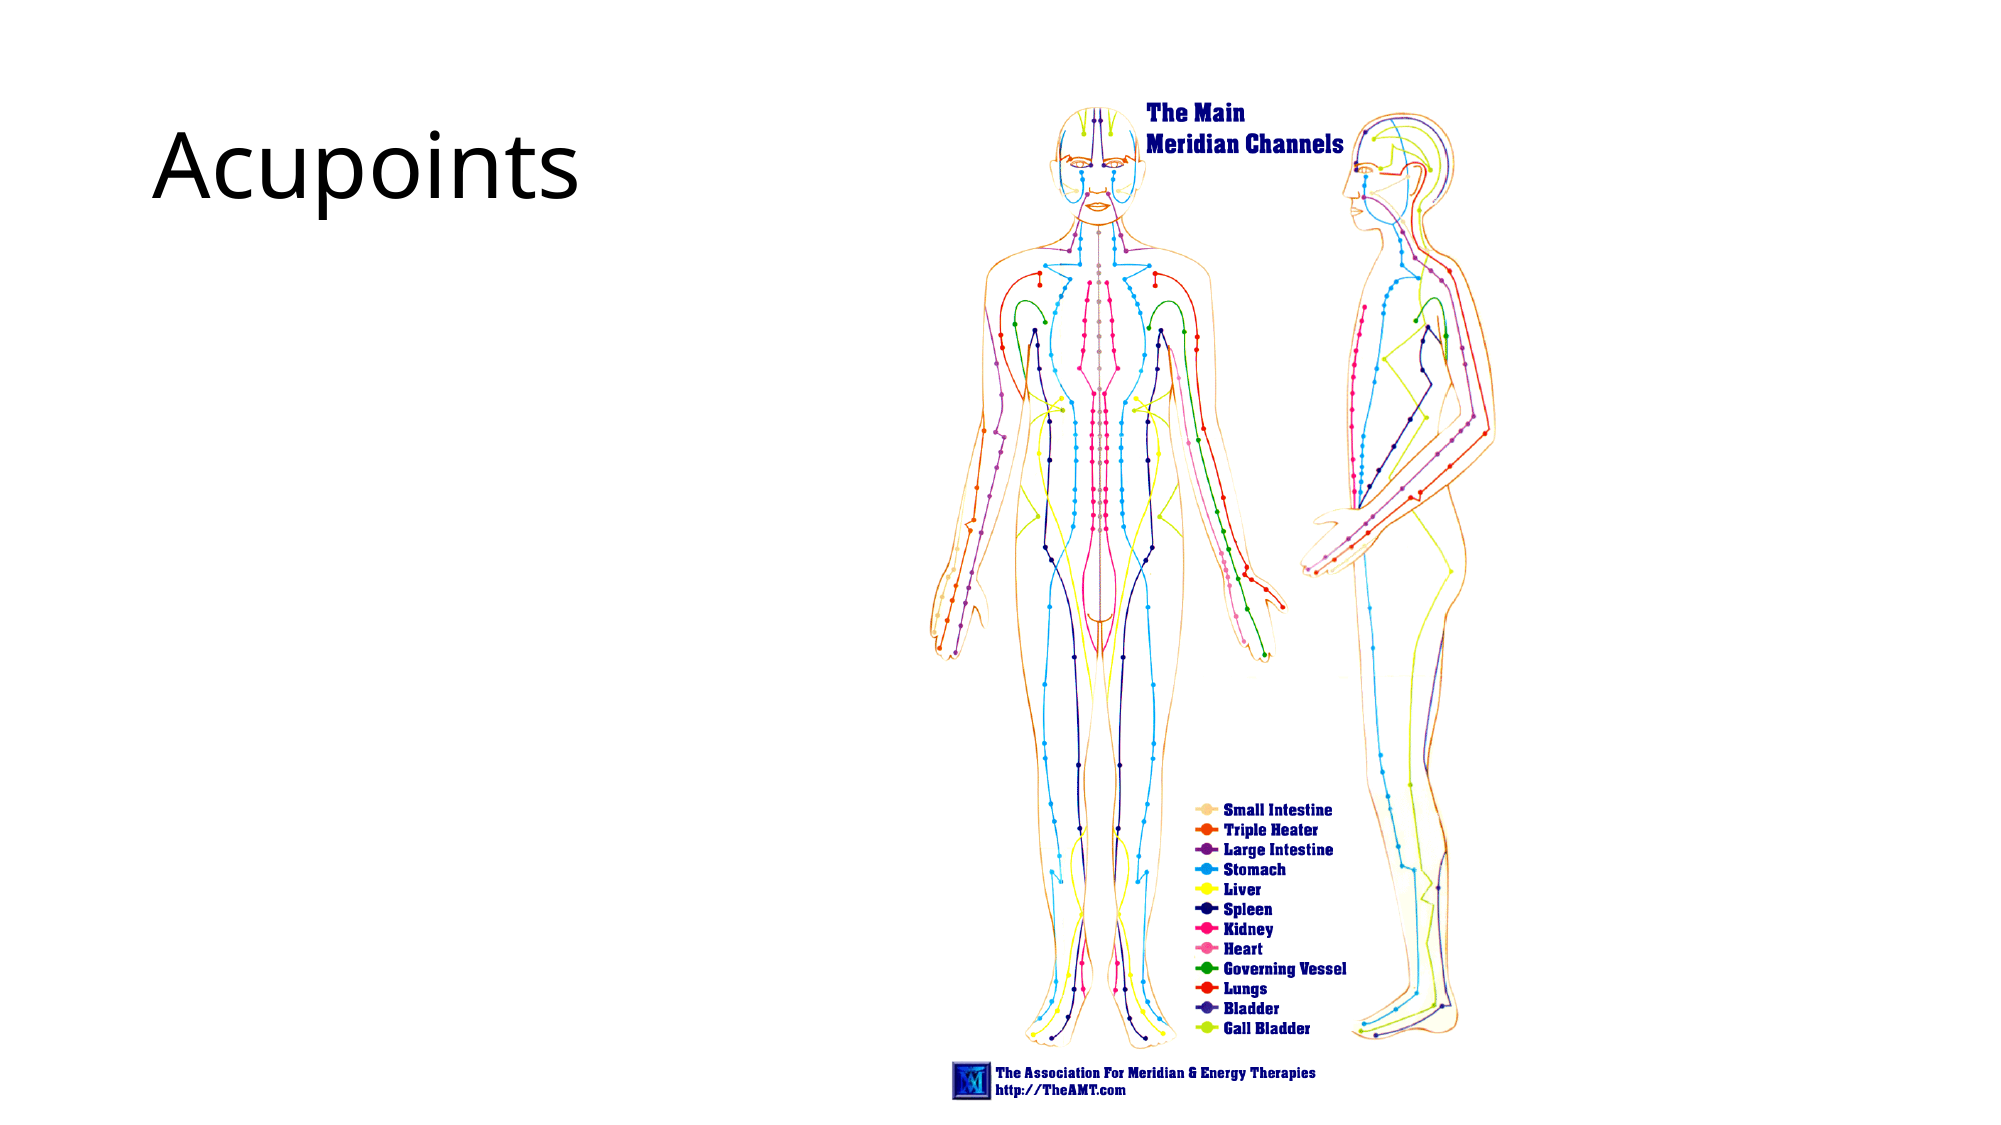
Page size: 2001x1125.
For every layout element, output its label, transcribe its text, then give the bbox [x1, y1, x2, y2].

picture [910, 90, 1528, 1108]
title Acupoints [137, 59, 1863, 278]
